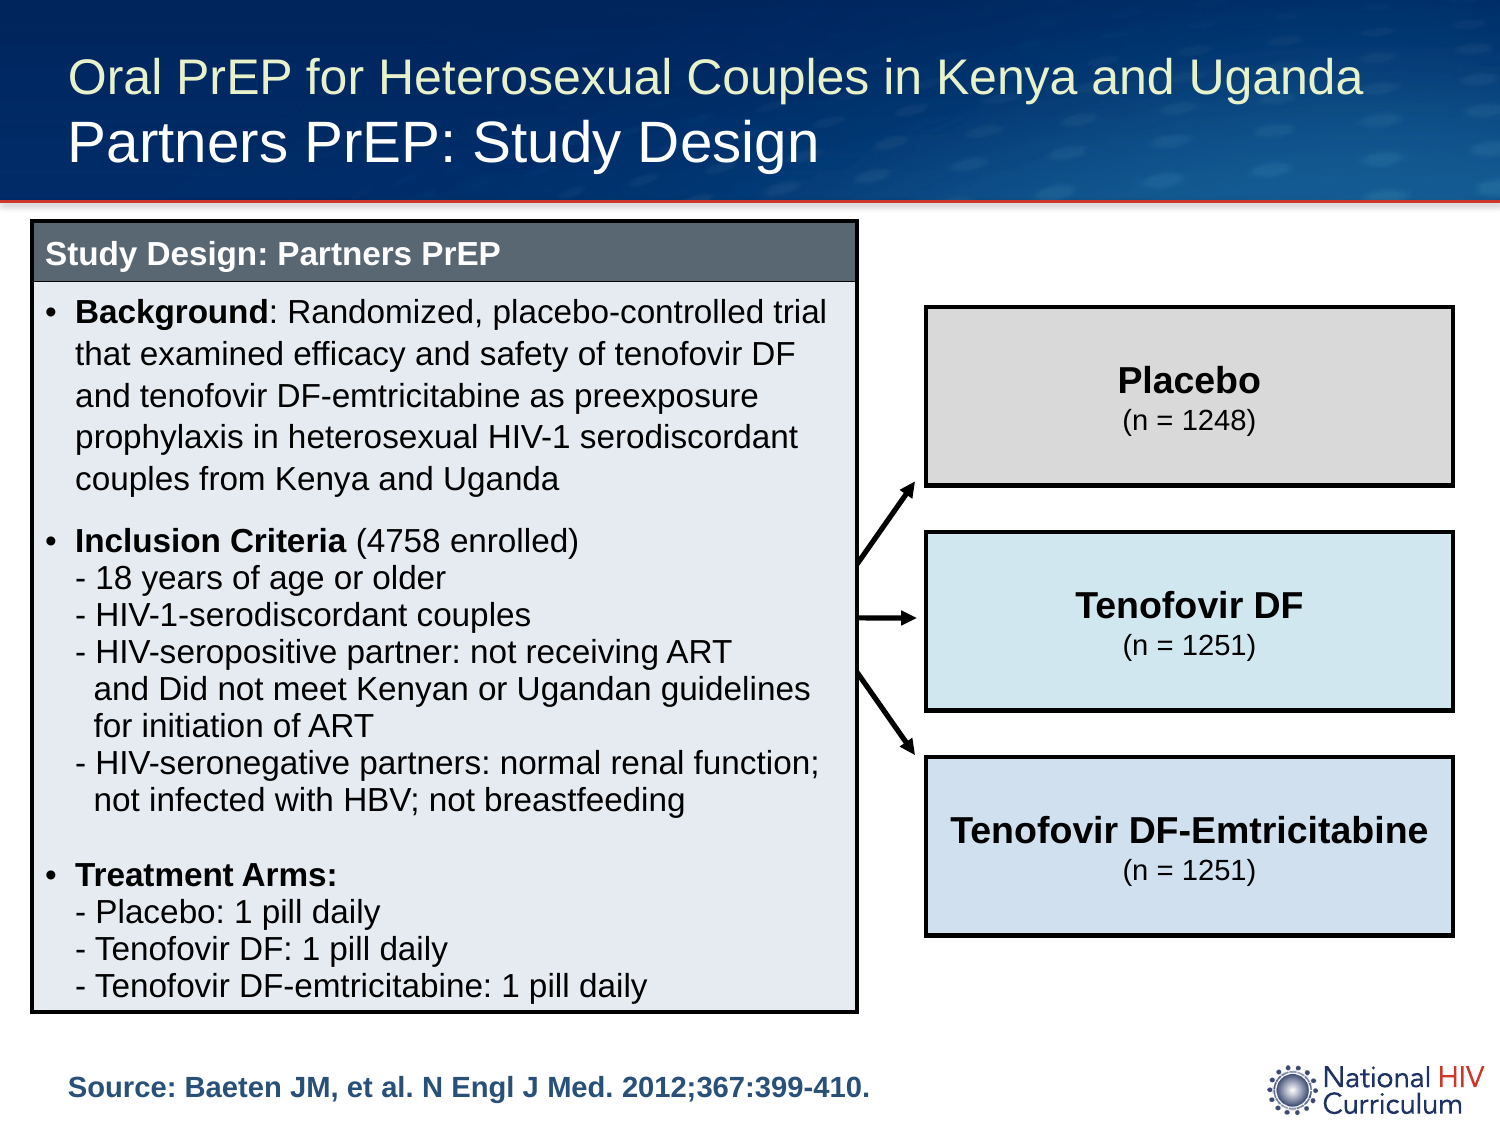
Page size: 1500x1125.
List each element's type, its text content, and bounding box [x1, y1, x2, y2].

text_box [859, 674, 915, 755]
table_cell Background: Randomized, placebo-controlled trial that examined efficacy and safety of tenofovir DF and tenofovir DF-emtricitabine as preexposure prophylaxis in heterosexual HIV-1 serodiscordant couples from Kenya and Uganda Inclusion Criteria (4758 enrolled) - 18 years of age or older - HIV-1-serodiscordant couples - HIV-seropositive partner: not receiving ART and Did not meet Kenyan or Ugandan guidelines for initiation of ART - HIV-seronegative partners: normal renal function; not infected with HBV; not breastfeeding Treatment Arms: - Placebo: 1 pill daily - Tenofovir DF: 1 pill daily - Tenofovir DF-emtricitabine: 1 pill daily [34, 282, 855, 1010]
table_header Study Design: Partners PrEP [34, 223, 855, 281]
title Oral PrEP for Heterosexual Couples in Kenya and Uganda Partners PrEP: Study Design [53, 19, 1447, 199]
text_box Tenofovir DF (n = 1251) [925, 531, 1454, 711]
text_box Tenofovir DF-Emtricitabine (n = 1251) [925, 756, 1454, 936]
text_box [859, 611, 917, 625]
picture [0, 0, 1500, 200]
list Source: Baeten JM, et al. N Engl J Med. 2012;367:399-410. [53, 1059, 1261, 1113]
text_box [859, 481, 915, 562]
text_box Placebo (n = 1248) [925, 306, 1454, 486]
picture [1267, 1065, 1318, 1115]
